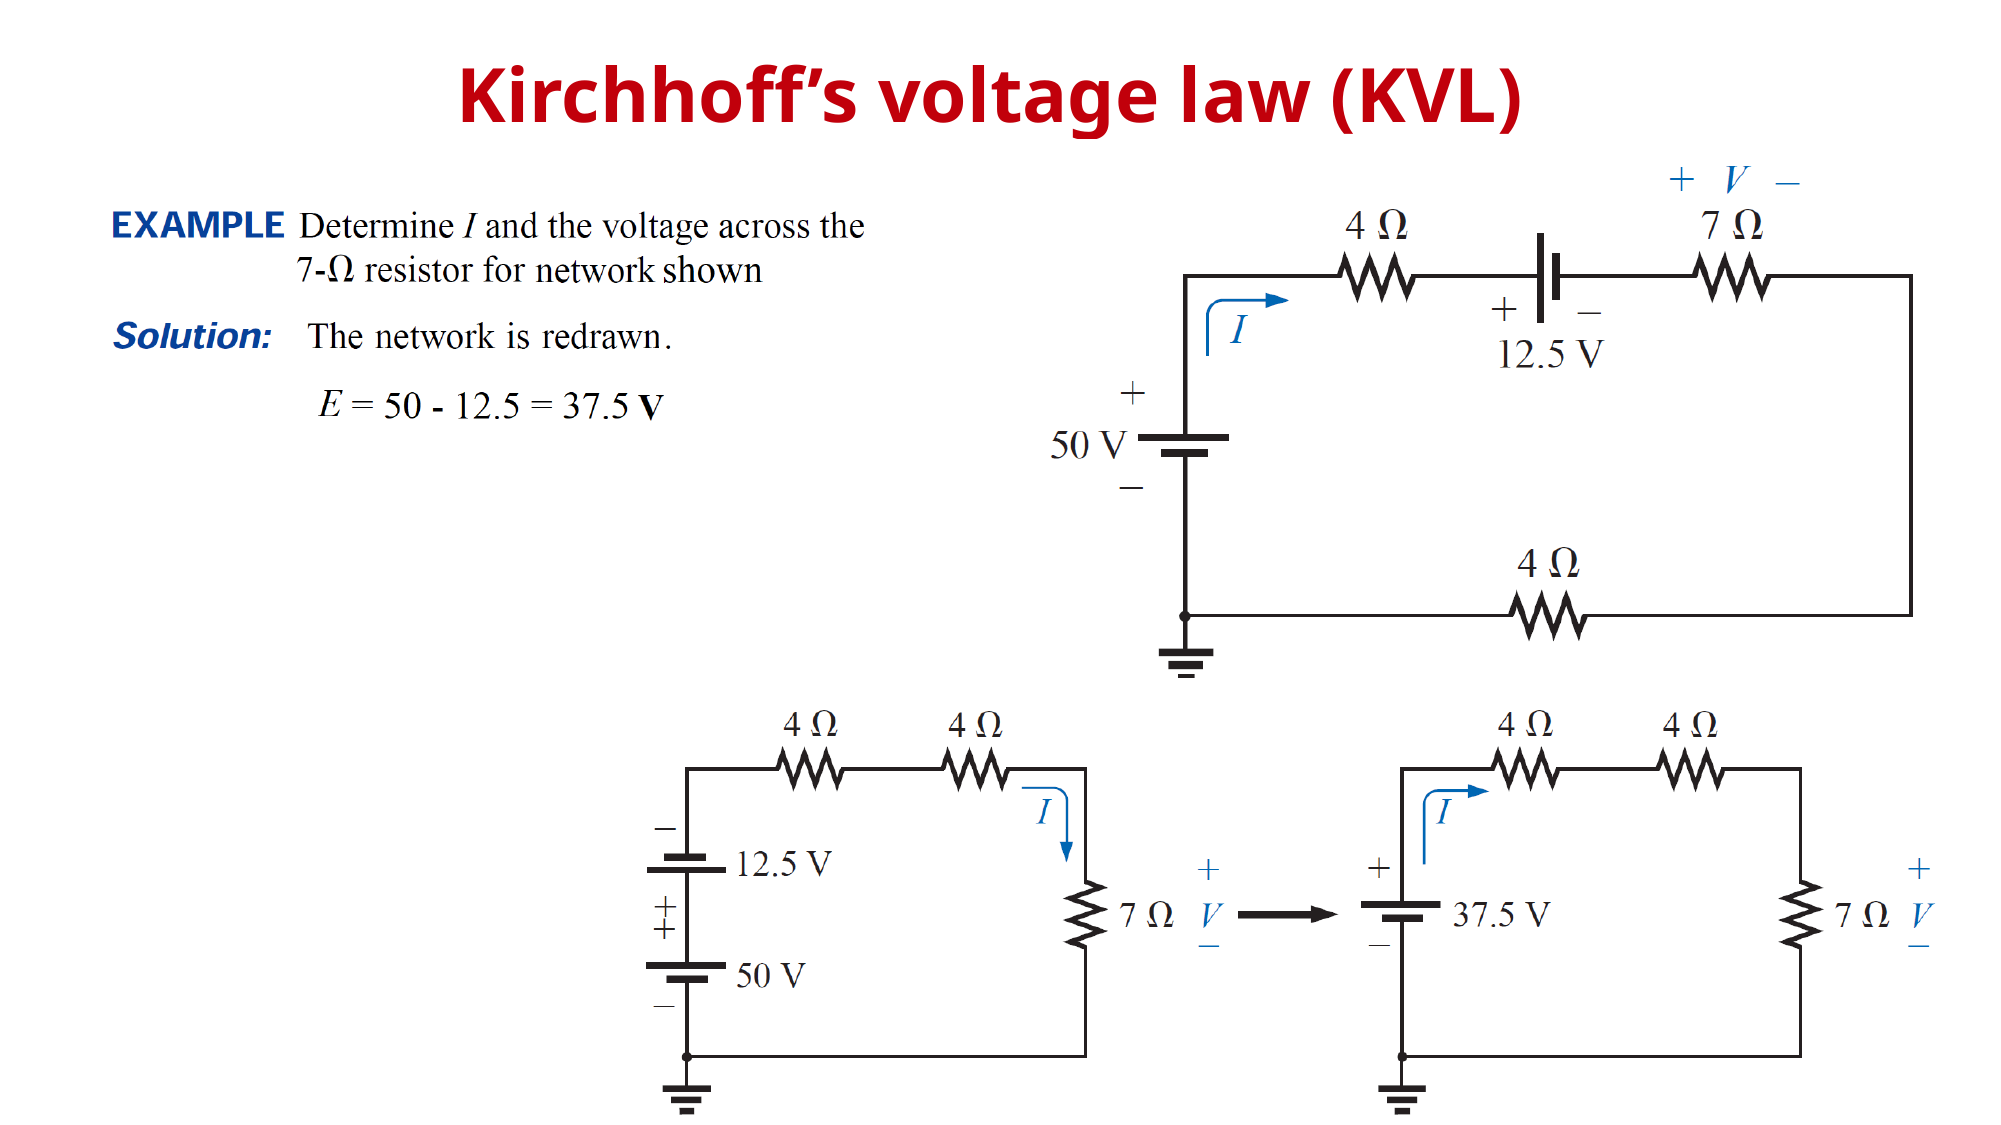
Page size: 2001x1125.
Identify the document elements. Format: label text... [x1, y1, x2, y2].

picture [89, 199, 874, 432]
picture [605, 139, 1947, 1125]
text_box Kirchhoff’s voltage law (KVL) [441, 39, 1558, 145]
